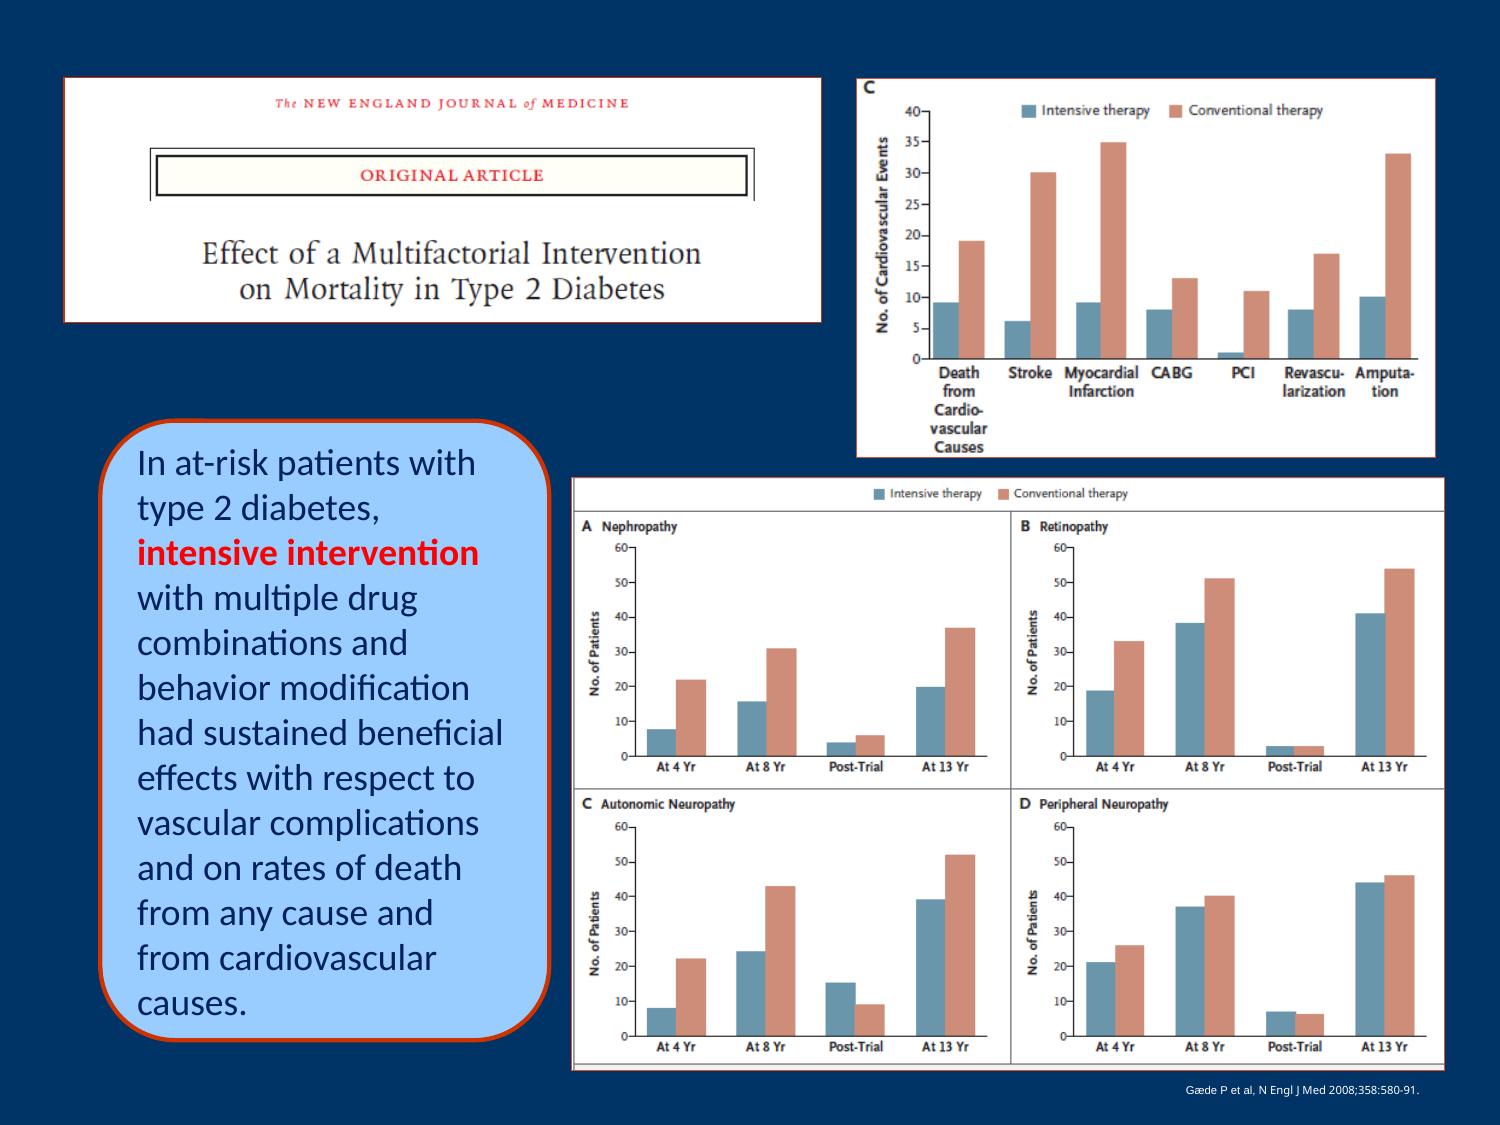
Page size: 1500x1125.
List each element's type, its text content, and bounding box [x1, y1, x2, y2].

text_box In at-risk patients with type 2 diabetes, intensive intervention with multiple drug combinations and behavior modification had sustained beneficial effects with respect to vascular complications and on rates of death from any cause and from cardiovascular causes. [98, 418, 552, 1043]
picture [856, 77, 1436, 458]
text_box Gæde P et al, N Engl J Med 2008;358:580-91. [1168, 1080, 1435, 1105]
picture [64, 77, 822, 322]
picture [570, 477, 1445, 1071]
